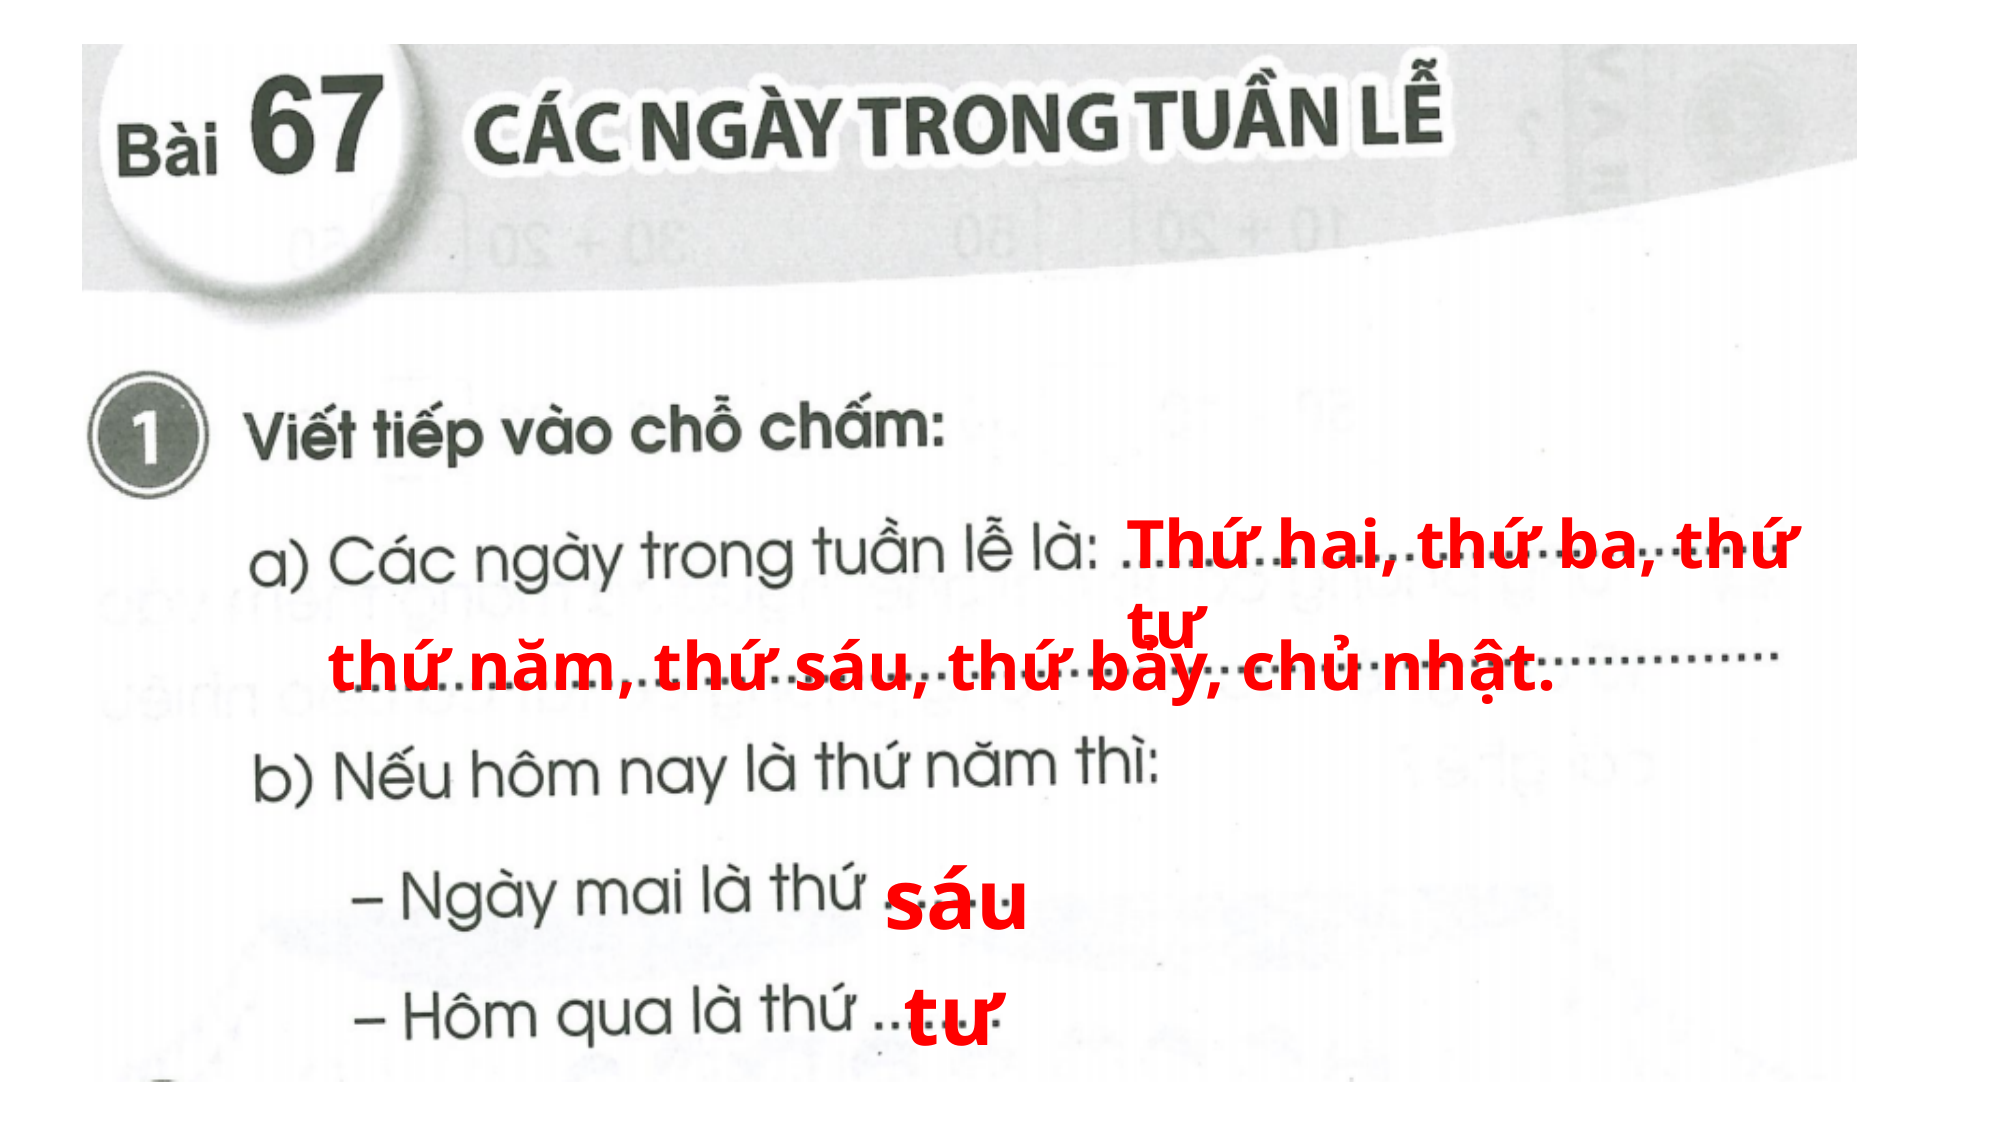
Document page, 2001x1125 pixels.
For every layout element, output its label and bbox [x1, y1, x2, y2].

picture [82, 44, 1858, 1082]
